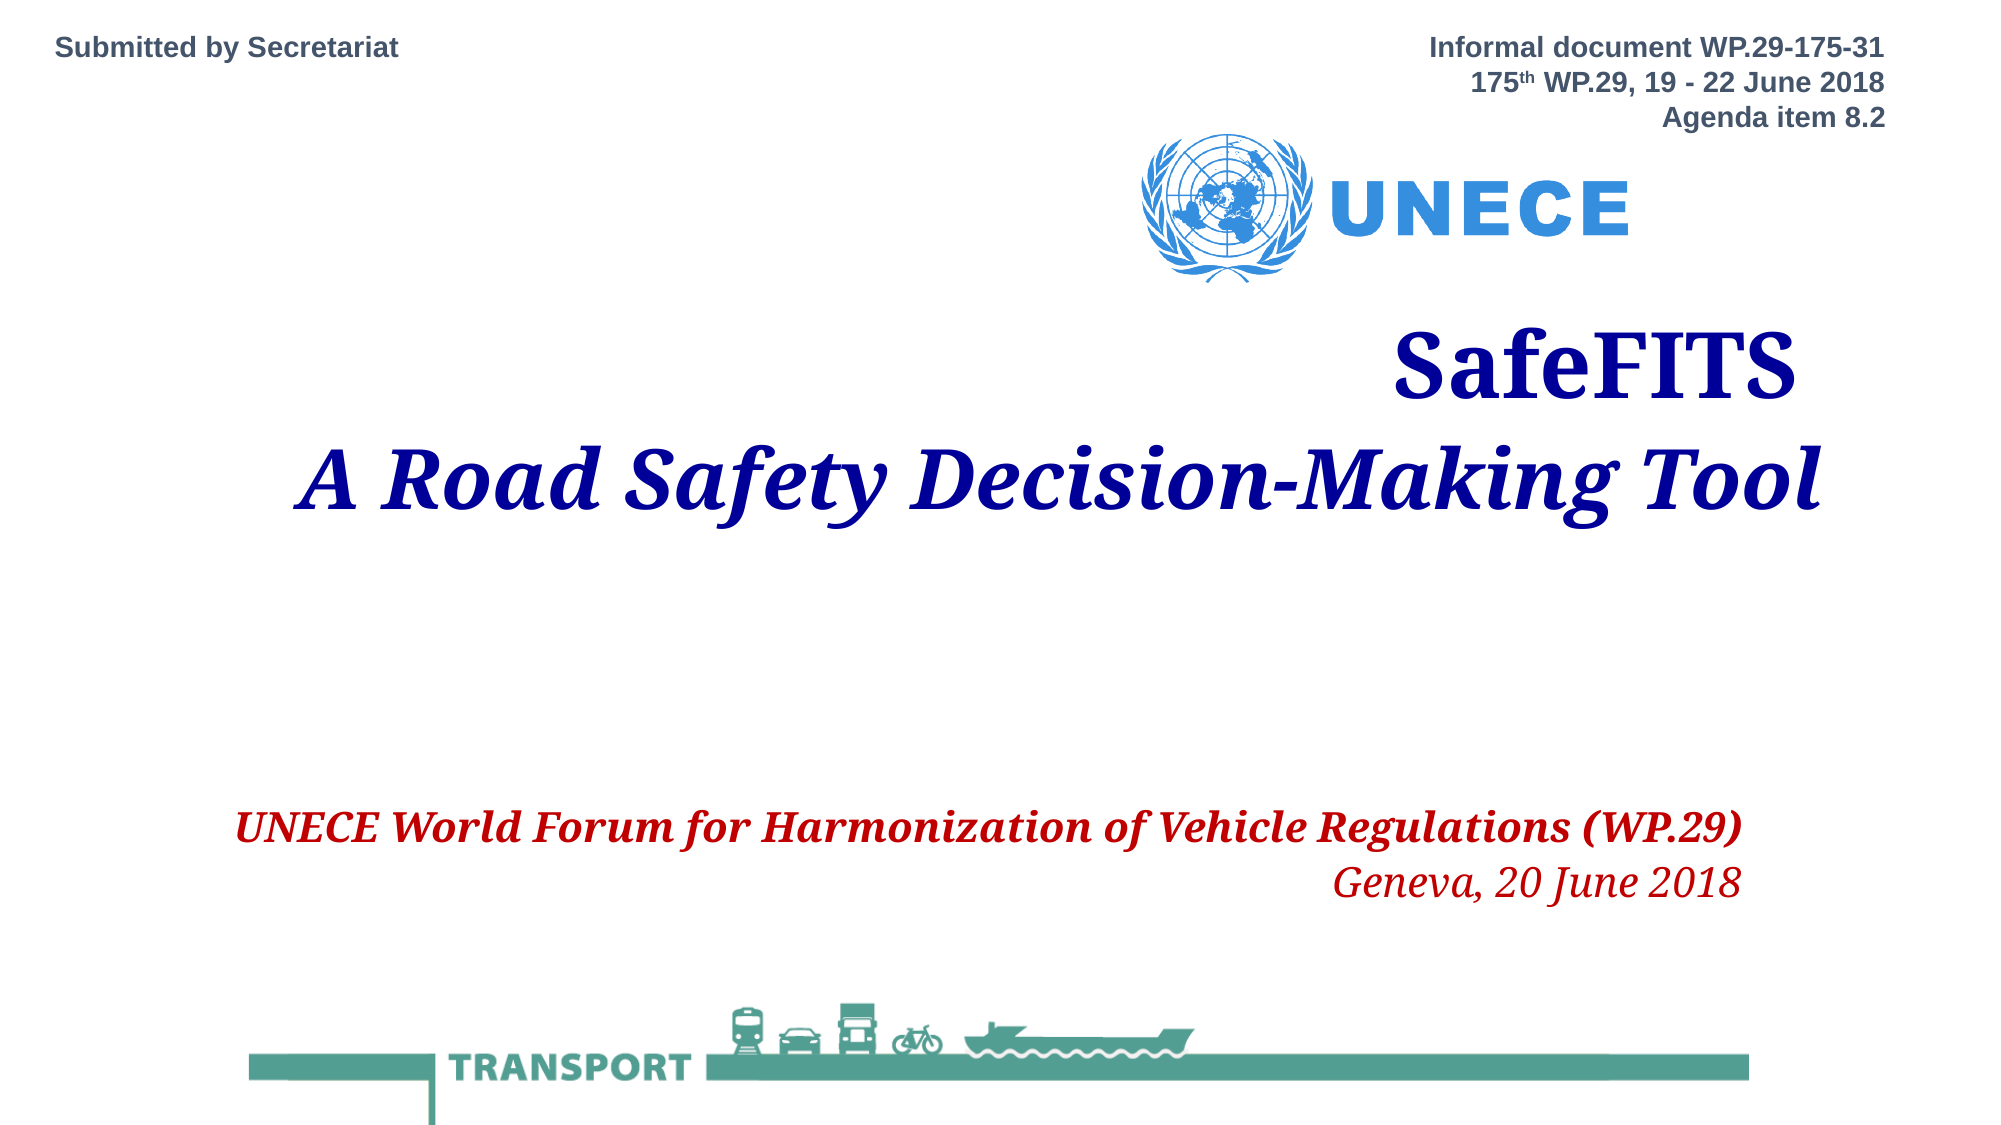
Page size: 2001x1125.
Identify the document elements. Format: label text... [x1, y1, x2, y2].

picture [1141, 133, 1628, 283]
list SafeFITS A Road Safety Decision-Making Tool [102, 208, 1839, 799]
picture [248, 987, 1749, 1125]
text_box UNECE World Forum for Harmonization of Vehicle Regulations (WP.29) Geneva, 20 June 2018 [137, 798, 1758, 950]
text_box Submitted by Secretariat Informal document WP.29-175-31 175th WP.29, 19 - 22 June 2018 Agenda item 8.2 [39, 20, 1902, 176]
